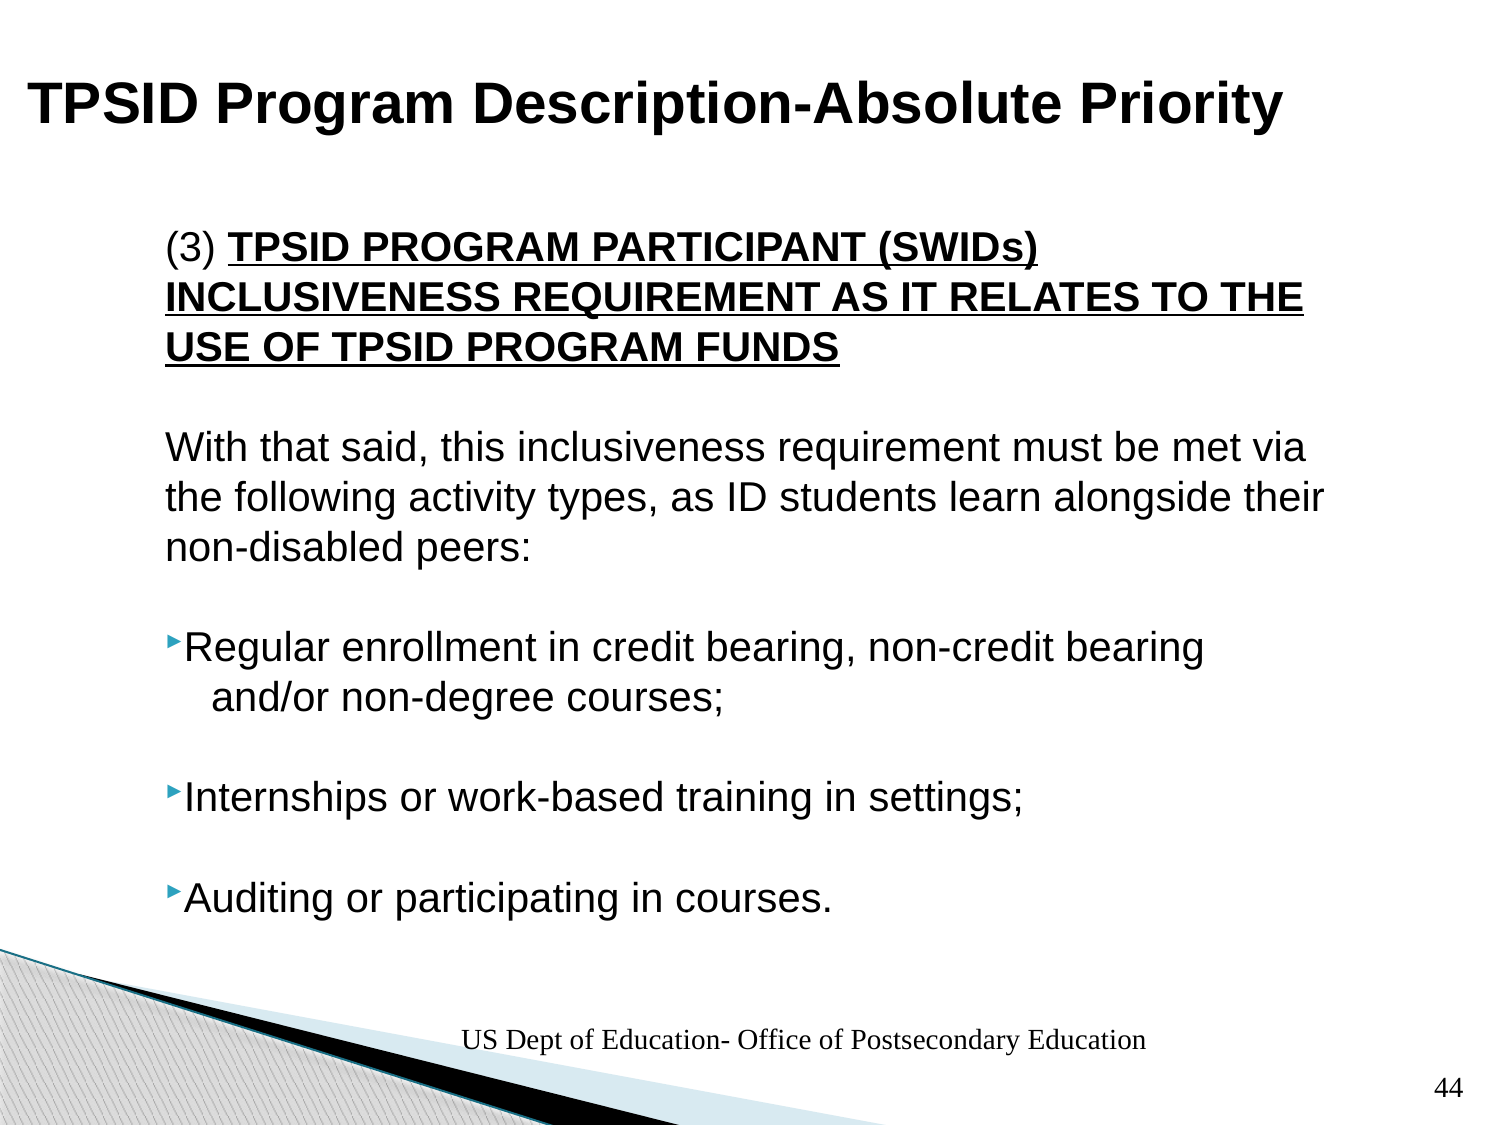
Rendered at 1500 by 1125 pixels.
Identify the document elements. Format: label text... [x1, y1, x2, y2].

list (3) TPSID PROGRAM PARTICIPANT (SWIDs) INCLUSIVeNESS REQUIREMENT AS IT RElAtES TO THE USE OF TPSID PROGRAM FUNDS With that said, this inclusiveness requirement must be met via the following activity types, as ID students learn alongside their non-disabled peers: Regular enrollment in credit bearing, non-credit bearing and/or non-degree courses; Internships or work-based training in settings; Auditing or participating in courses. [150, 164, 1375, 988]
footer US Dept of Education- Office of Postsecondary Education [387, 1025, 1163, 1063]
slide_number 44 [1418, 1051, 1479, 1112]
title TPSID Program Description-Absolute Priority [12, 37, 1500, 164]
